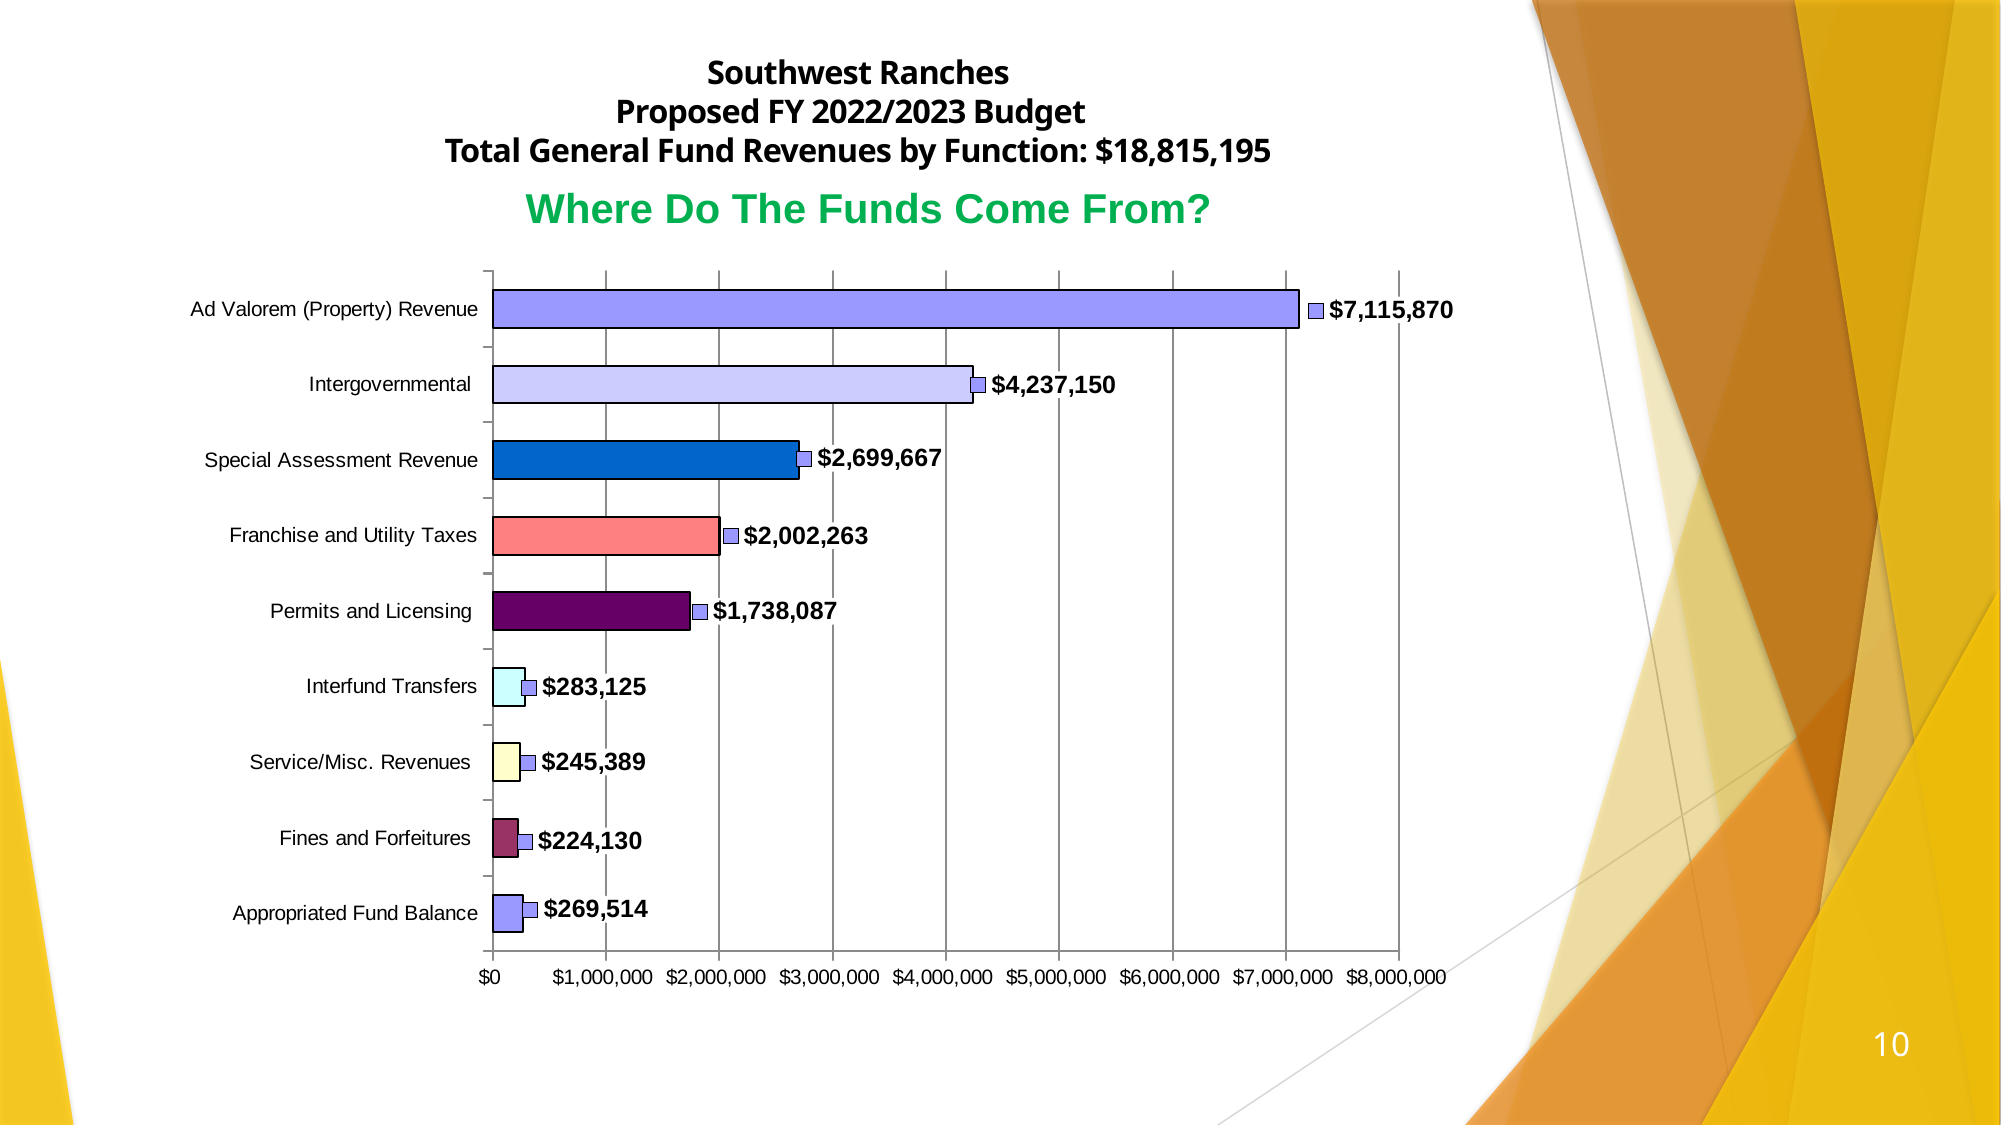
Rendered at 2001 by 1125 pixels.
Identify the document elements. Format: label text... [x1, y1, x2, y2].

text_box Where Do The Funds Come From? [456, 174, 1282, 178]
slide_number 10 [1813, 1015, 1926, 1076]
chart [49, 179, 1576, 1082]
text_box Southwest Ranches Proposed FY 2022/2023 Budget Total General Fund Revenues by Function: $18,815,195 [183, 44, 1534, 178]
